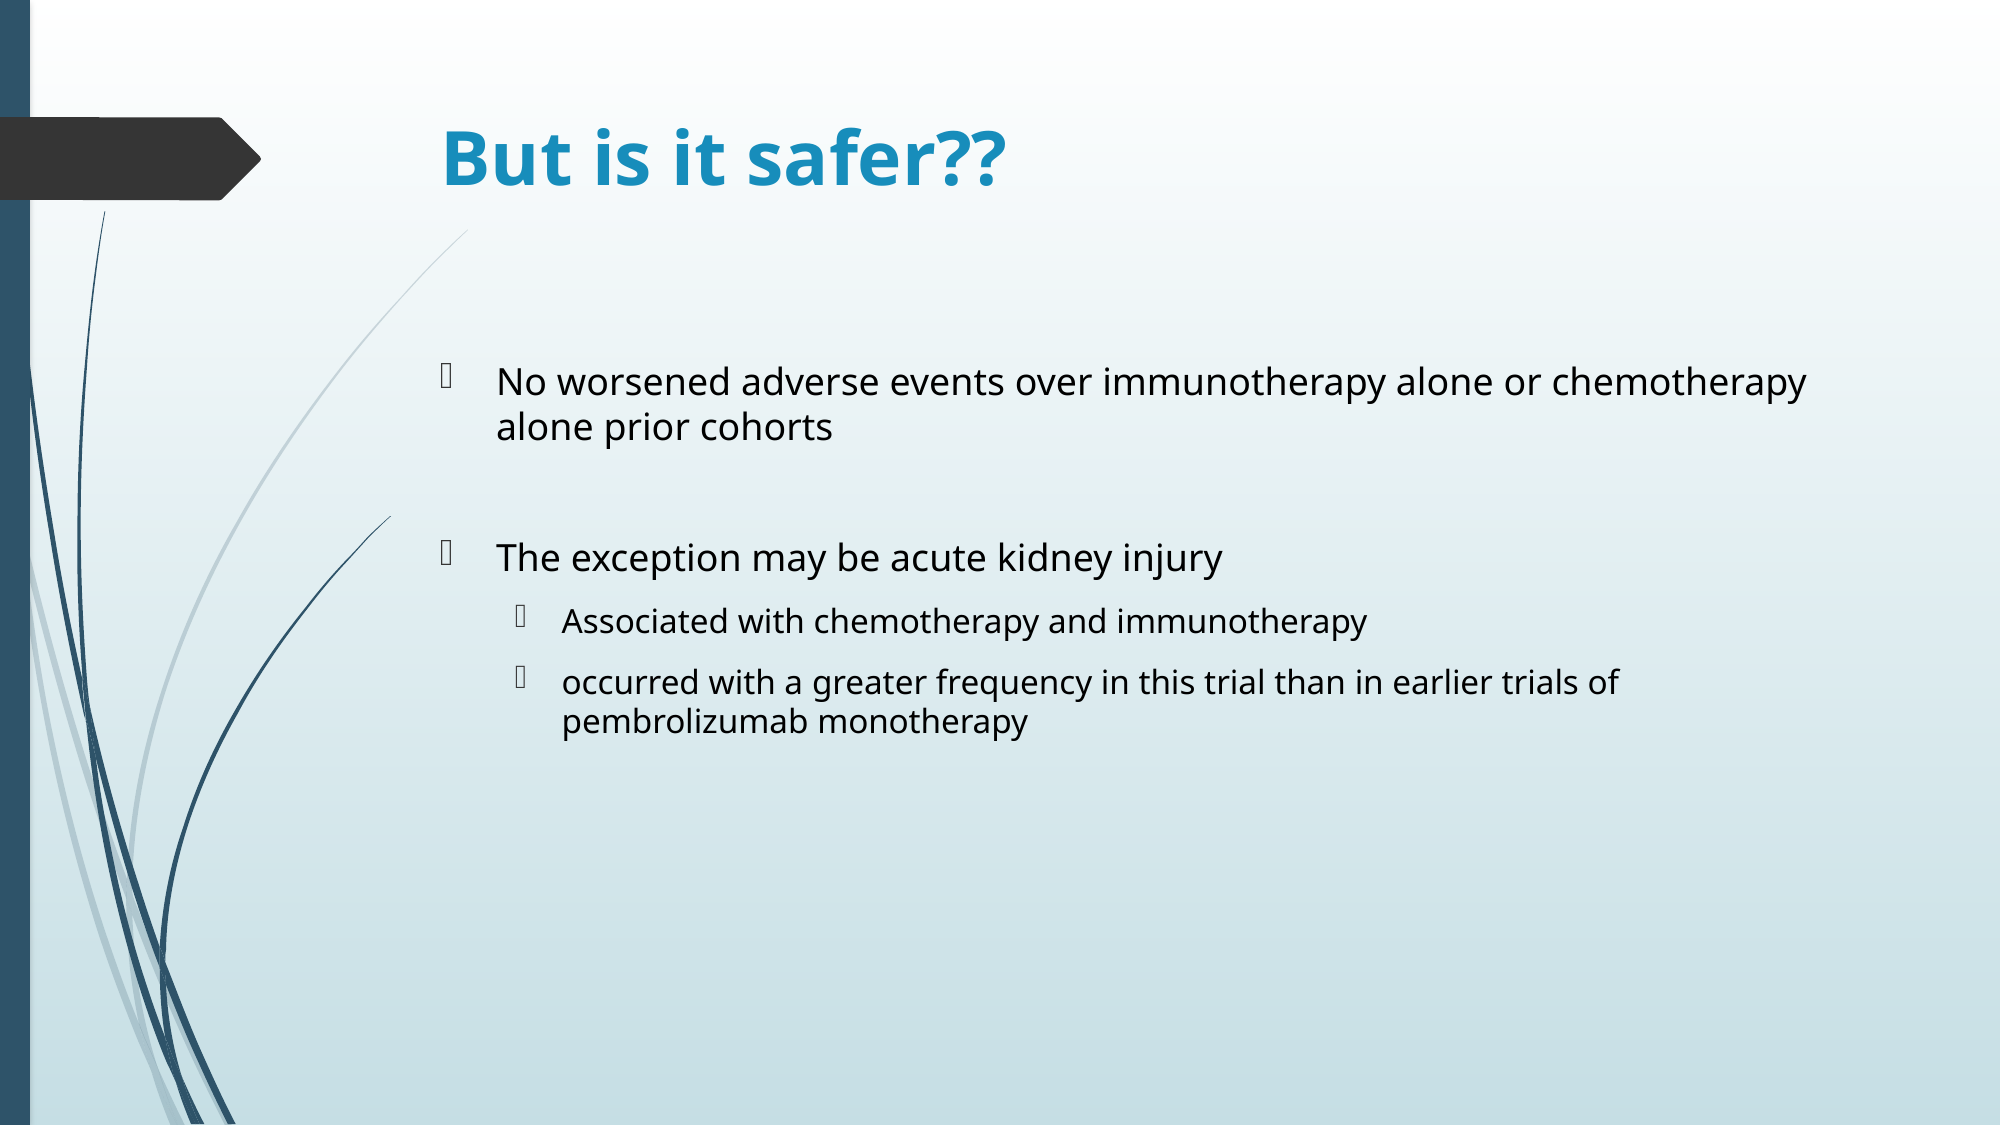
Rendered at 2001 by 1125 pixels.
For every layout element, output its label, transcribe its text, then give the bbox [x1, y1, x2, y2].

title But is it safer?? [425, 102, 1888, 313]
list No worsened adverse events over immunotherapy alone or chemotherapy alone prior cohorts The exception may be acute kidney injury Associated with chemotherapy and immunotherapy occurred with a greater frequency in this trial than in earlier trials of pembrolizumab monotherapy [424, 350, 1888, 970]
